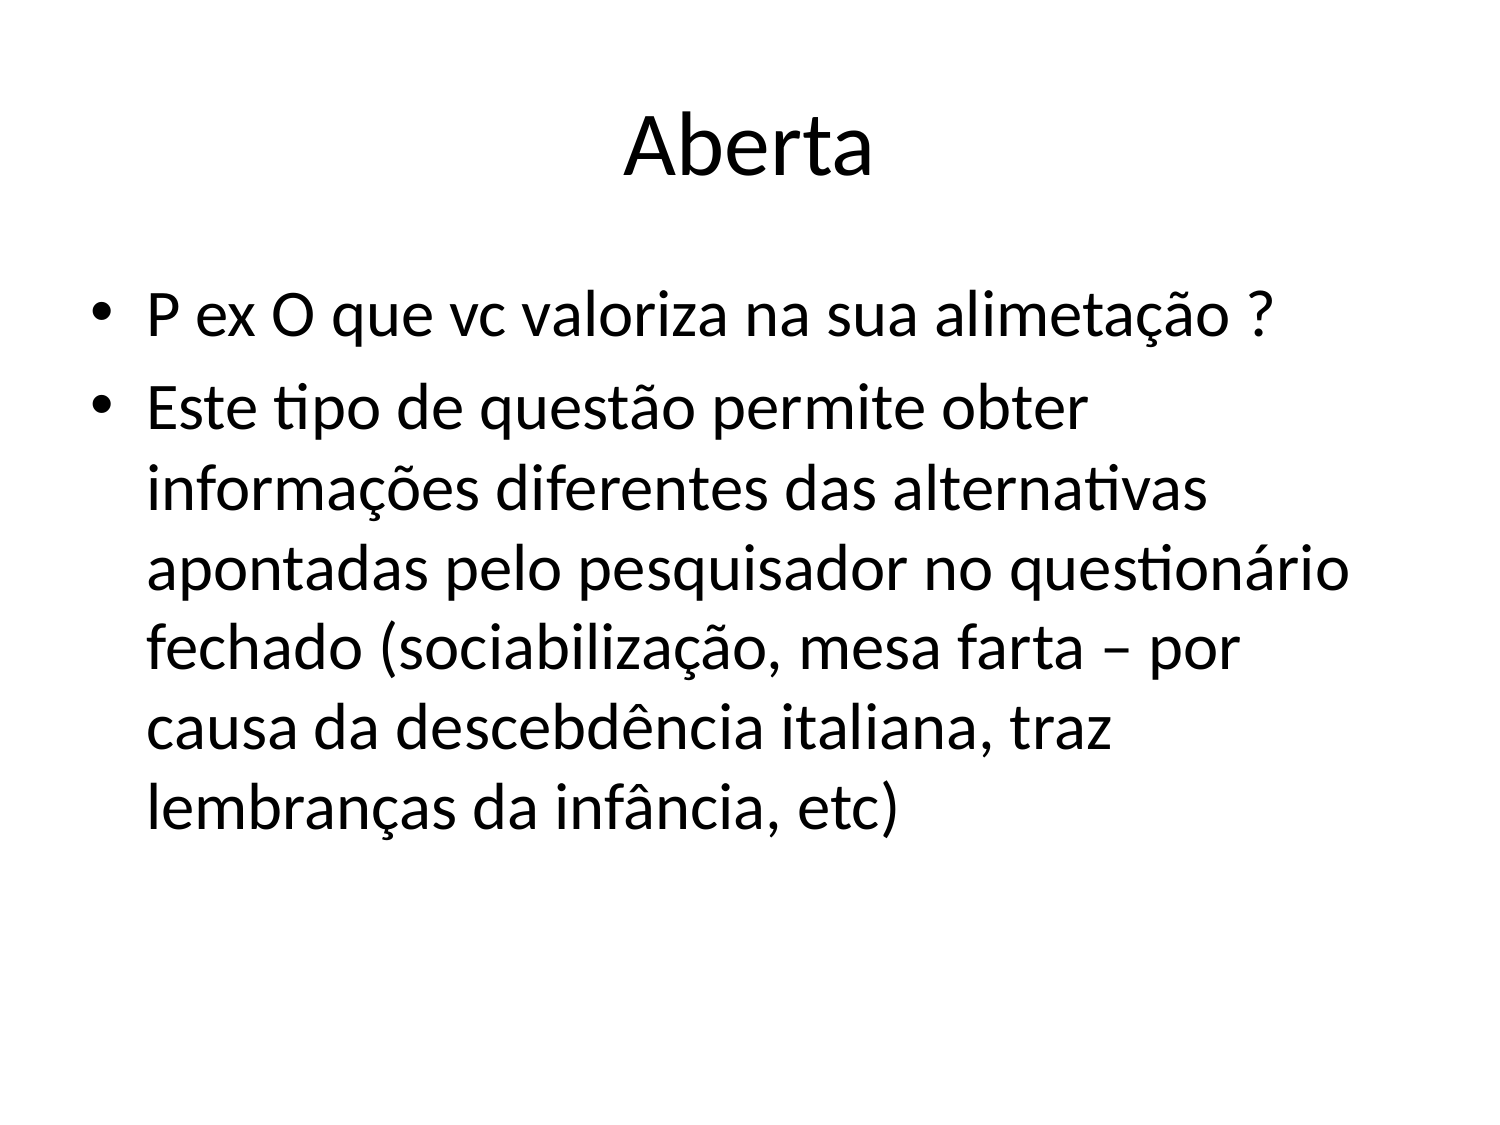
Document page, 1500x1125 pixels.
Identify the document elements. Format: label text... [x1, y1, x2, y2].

title Aberta [75, 45, 1425, 233]
list P ex O que vc valoriza na sua alimetação ? Este tipo de questão permite obter informações diferentes das alternativas apontadas pelo pesquisador no questionário fechado (sociabilização, mesa farta – por causa da descebdência italiana, traz lembranças da infância, etc) [75, 262, 1425, 1005]
